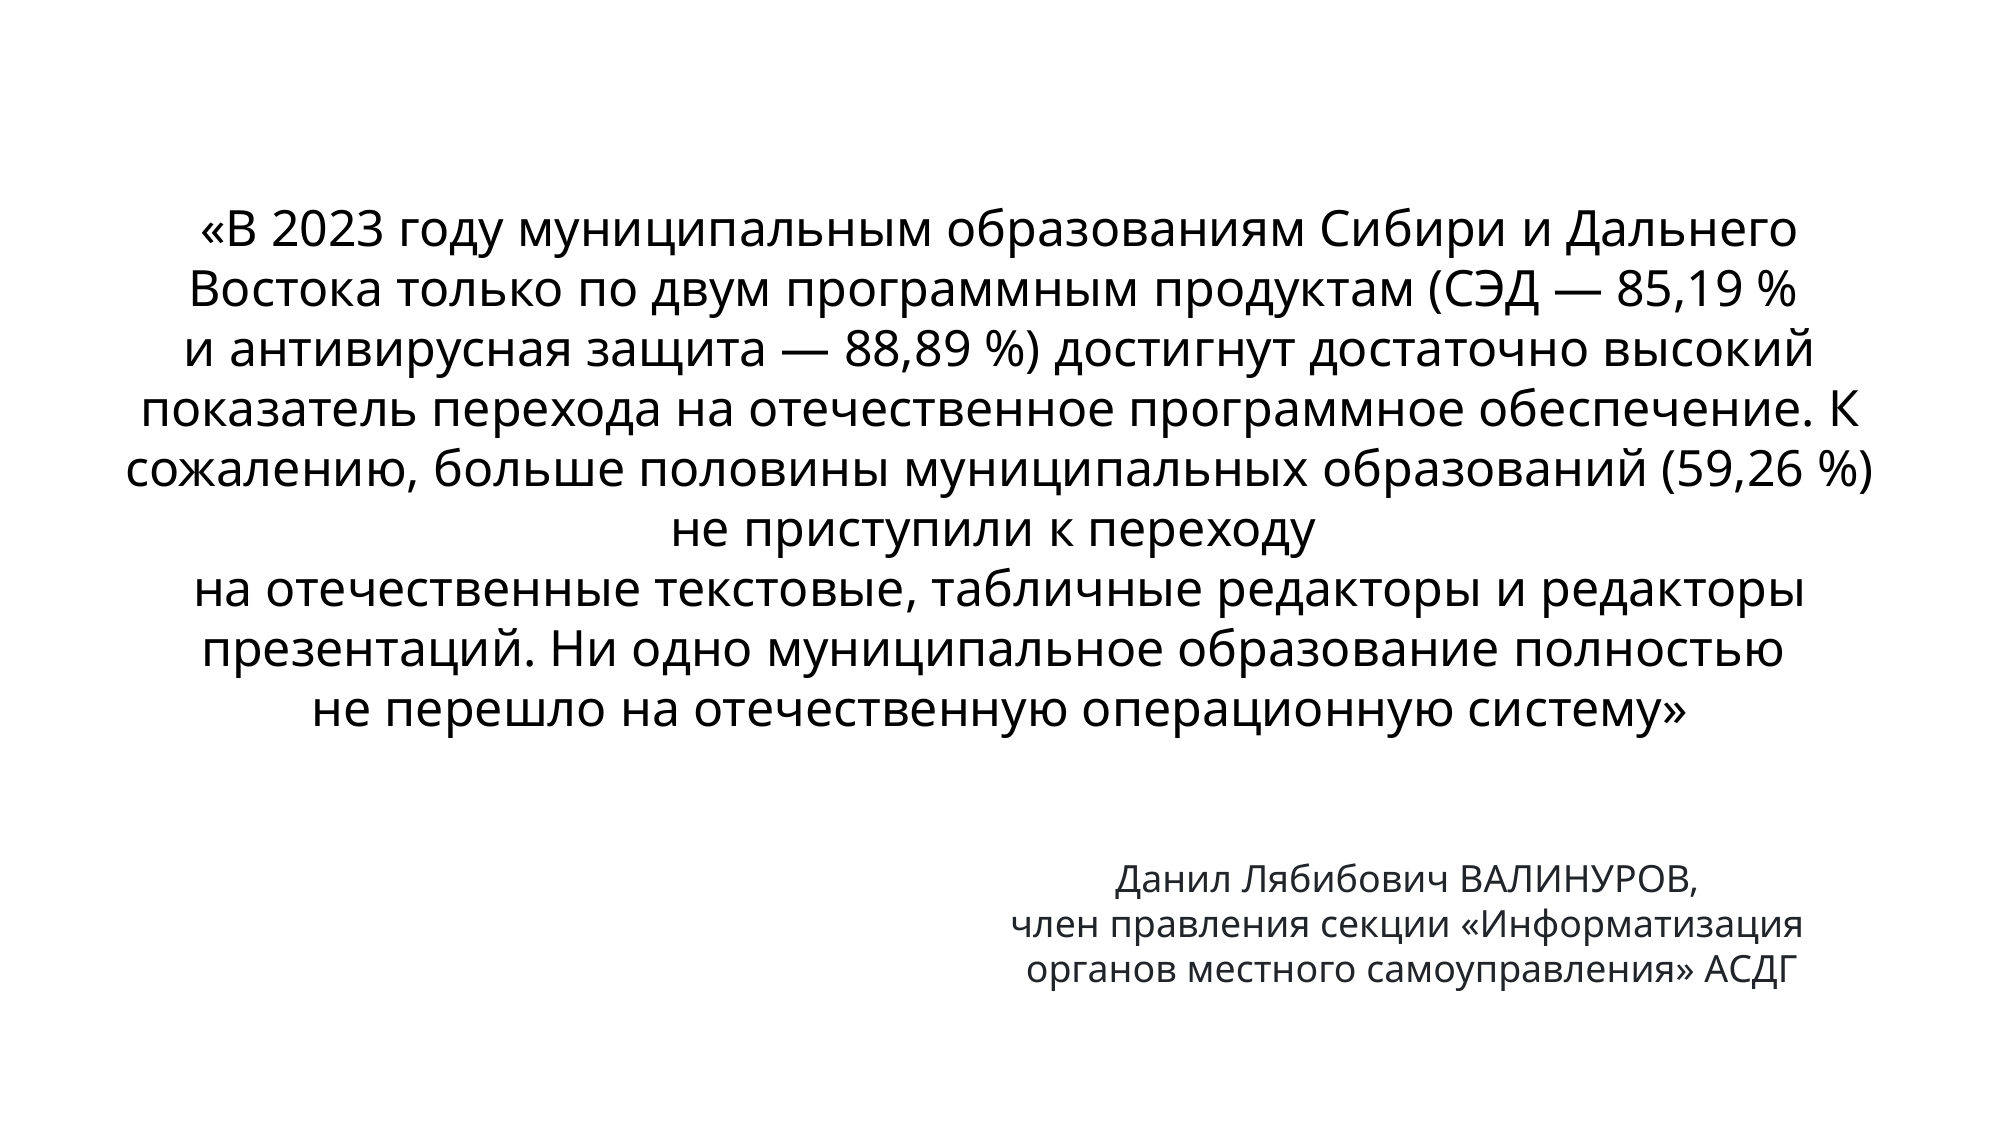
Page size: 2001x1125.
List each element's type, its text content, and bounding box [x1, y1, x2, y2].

text_box Данил Лябибович ВАЛИНУРОВ, член правления секции «Информатизация органов местного самоуправления» АСДГ [995, 847, 1830, 1043]
text_box «В 2023 году муниципальным образованиям Сибири и Дальнего Востока только по двум программным продуктам (СЭД — 85,19 % и антивирусная защита — 88,89 %) достигнут достаточно высокий показатель перехода на отечественное программное обеспечение. К сожалению, больше половины муниципальных образований (59,26 %) не приступили к переходу на отечественные текстовые, табличные редакторы и редакторы презентаций. Ни одно муниципальное образование полностью не перешло на отечественную операционную систему» [97, 188, 1903, 744]
